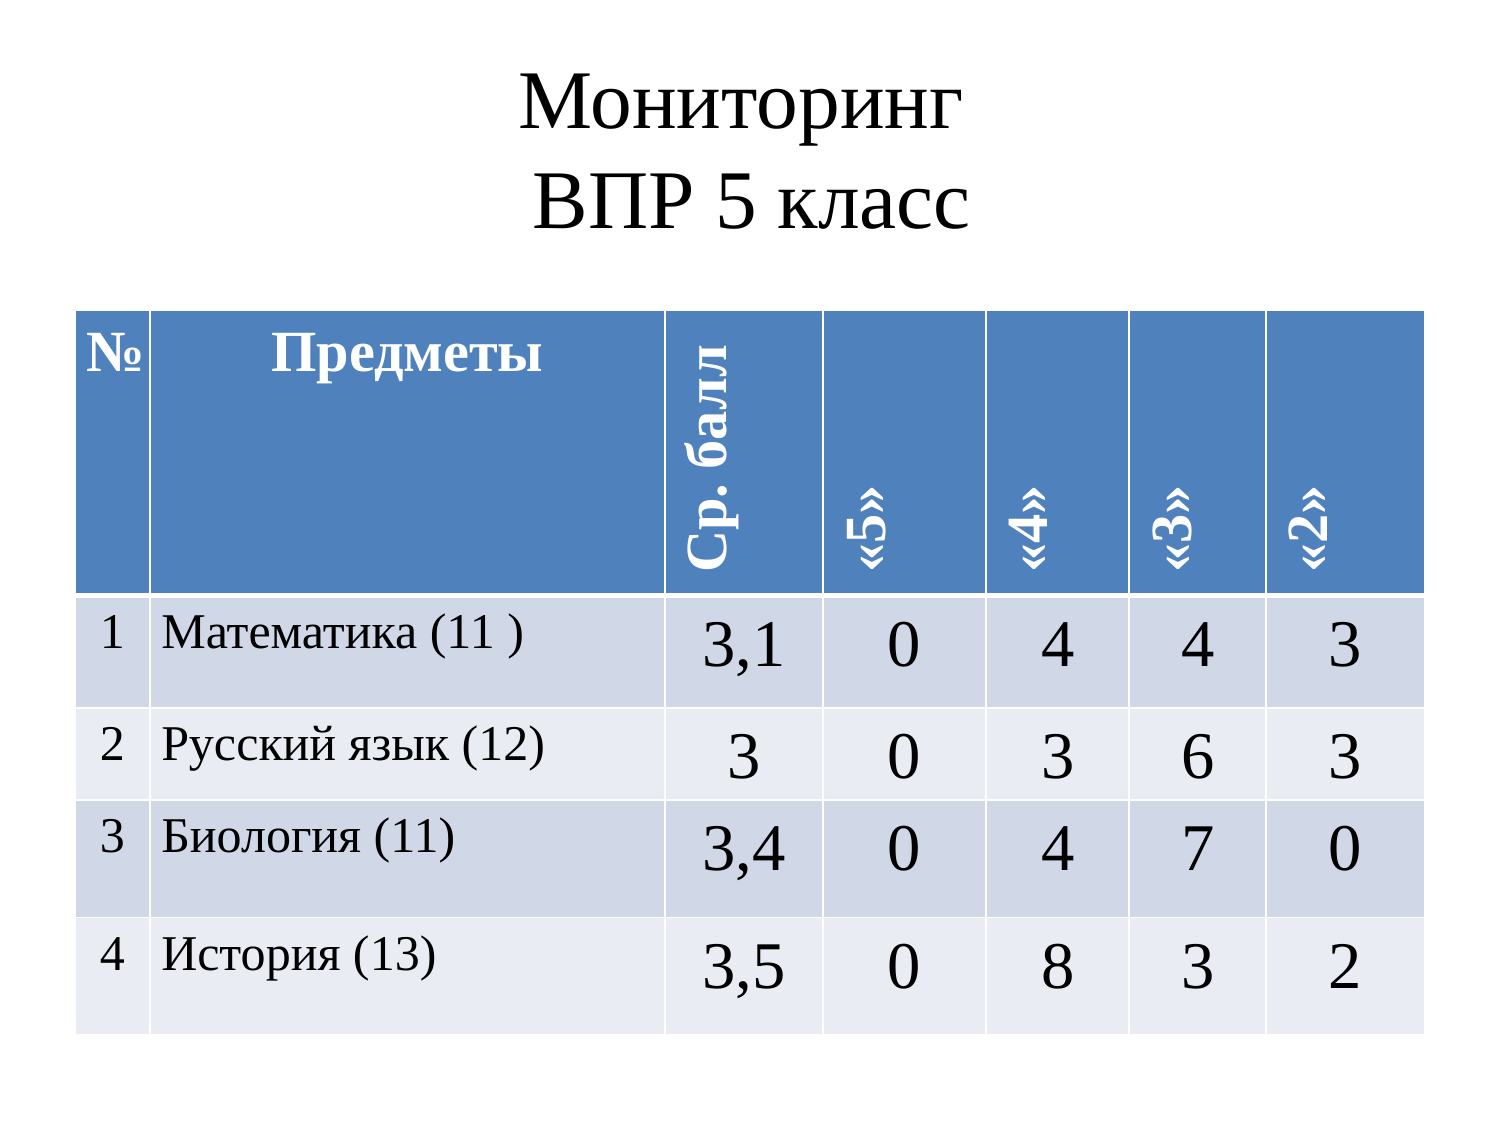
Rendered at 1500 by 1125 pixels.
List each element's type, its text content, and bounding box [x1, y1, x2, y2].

table_cell 4 [76, 918, 149, 1034]
table_cell 8 [987, 918, 1128, 1034]
table_cell 2 [76, 709, 149, 799]
table_cell 7 [1130, 801, 1265, 917]
table_header «4» [987, 311, 1128, 593]
table_cell 0 [824, 709, 985, 799]
table_cell 4 [987, 801, 1128, 917]
table_cell 3,4 [666, 801, 822, 917]
table_cell 0 [824, 801, 985, 917]
table_cell 3 [666, 709, 822, 799]
table_cell 0 [1267, 801, 1424, 917]
table_cell 3 [1267, 598, 1424, 707]
table_header «2» [1267, 311, 1424, 593]
table_header Предметы [151, 311, 664, 593]
table_cell 1 [76, 598, 149, 707]
table_cell 6 [1130, 709, 1265, 799]
table_cell 4 [987, 598, 1128, 707]
table_cell Биология (11) [151, 801, 664, 917]
table_cell 0 [824, 918, 985, 1034]
table_cell 3,5 [666, 918, 822, 1034]
table_header «5» [824, 311, 985, 593]
table_cell 3 [1130, 918, 1265, 1034]
table_cell 3,1 [666, 598, 822, 707]
table_cell Математика (11 ) [151, 598, 664, 707]
title Мониторинг ВПР 5 класс [76, 31, 1427, 260]
table_header Ср. балл [666, 311, 822, 593]
table_cell 3 [76, 801, 149, 917]
table_cell 3 [1267, 709, 1424, 799]
table_cell Русский язык (12) [151, 709, 664, 799]
table_header № [76, 311, 149, 593]
table_cell 3 [987, 709, 1128, 799]
table_cell 2 [1267, 918, 1424, 1034]
table_cell 4 [1130, 598, 1265, 707]
table_header «3» [1130, 311, 1265, 593]
table_cell 0 [824, 598, 985, 707]
table_cell История (13) [151, 918, 664, 1034]
